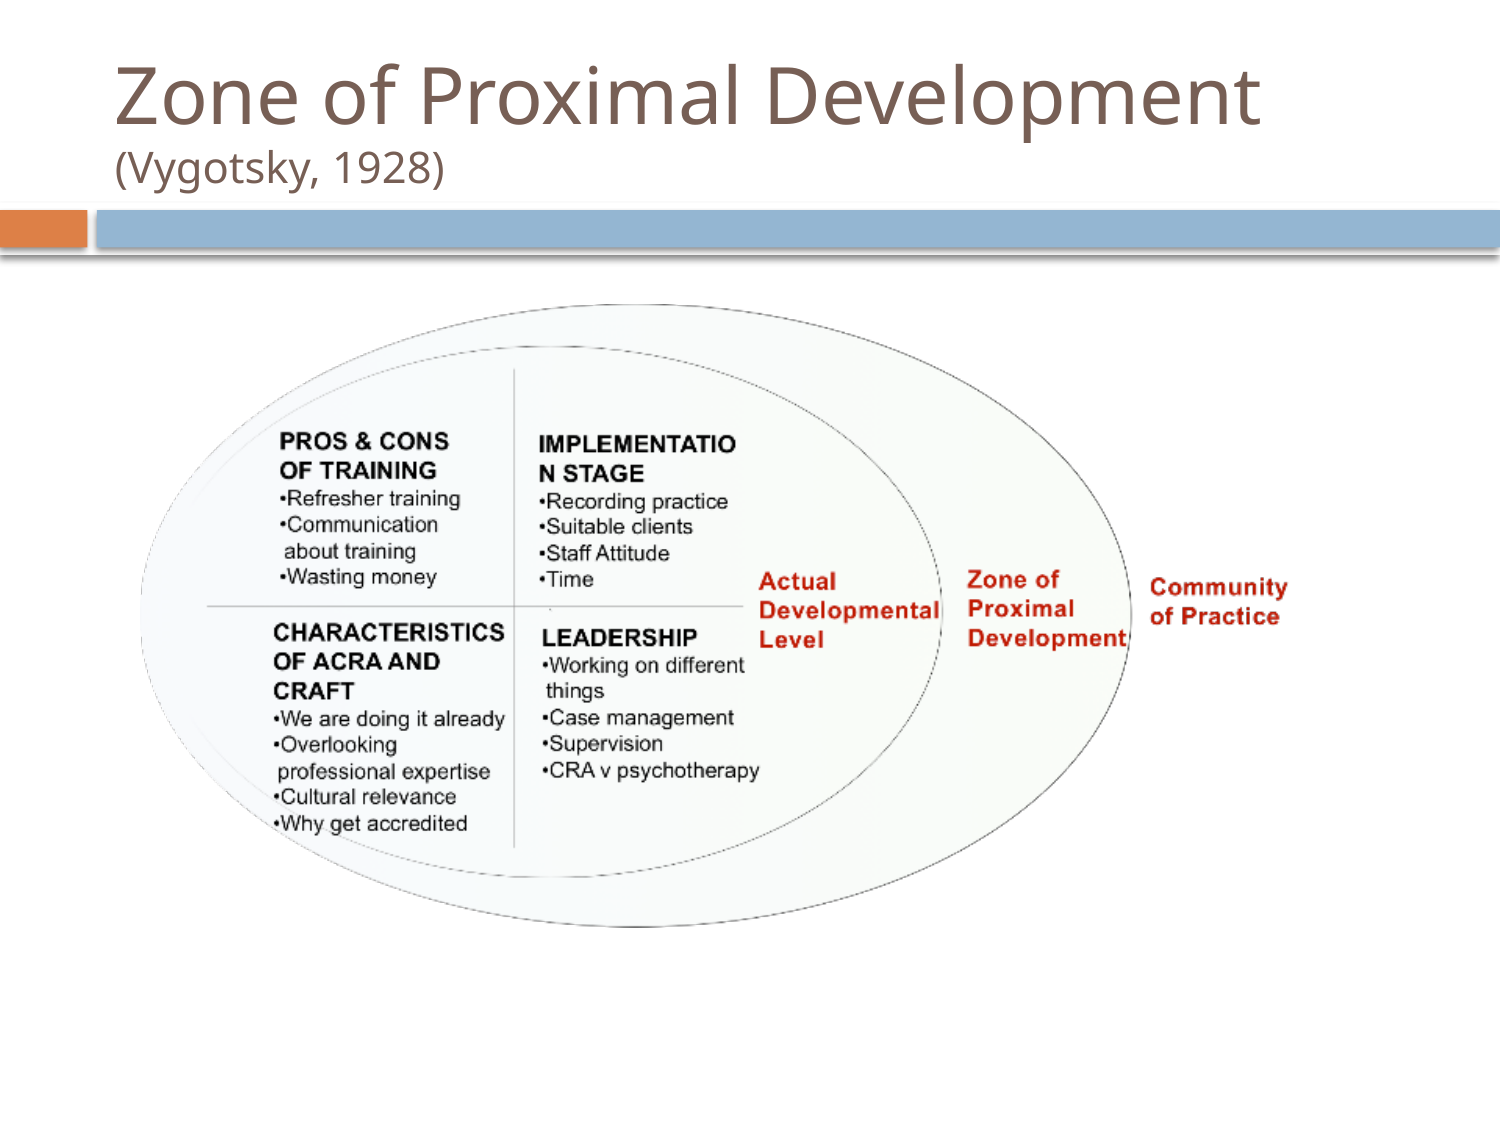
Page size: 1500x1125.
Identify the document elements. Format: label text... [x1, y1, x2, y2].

title Zone of Proximal Development (Vygotsky, 1928) [99, 37, 1438, 200]
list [139, 240, 1315, 992]
